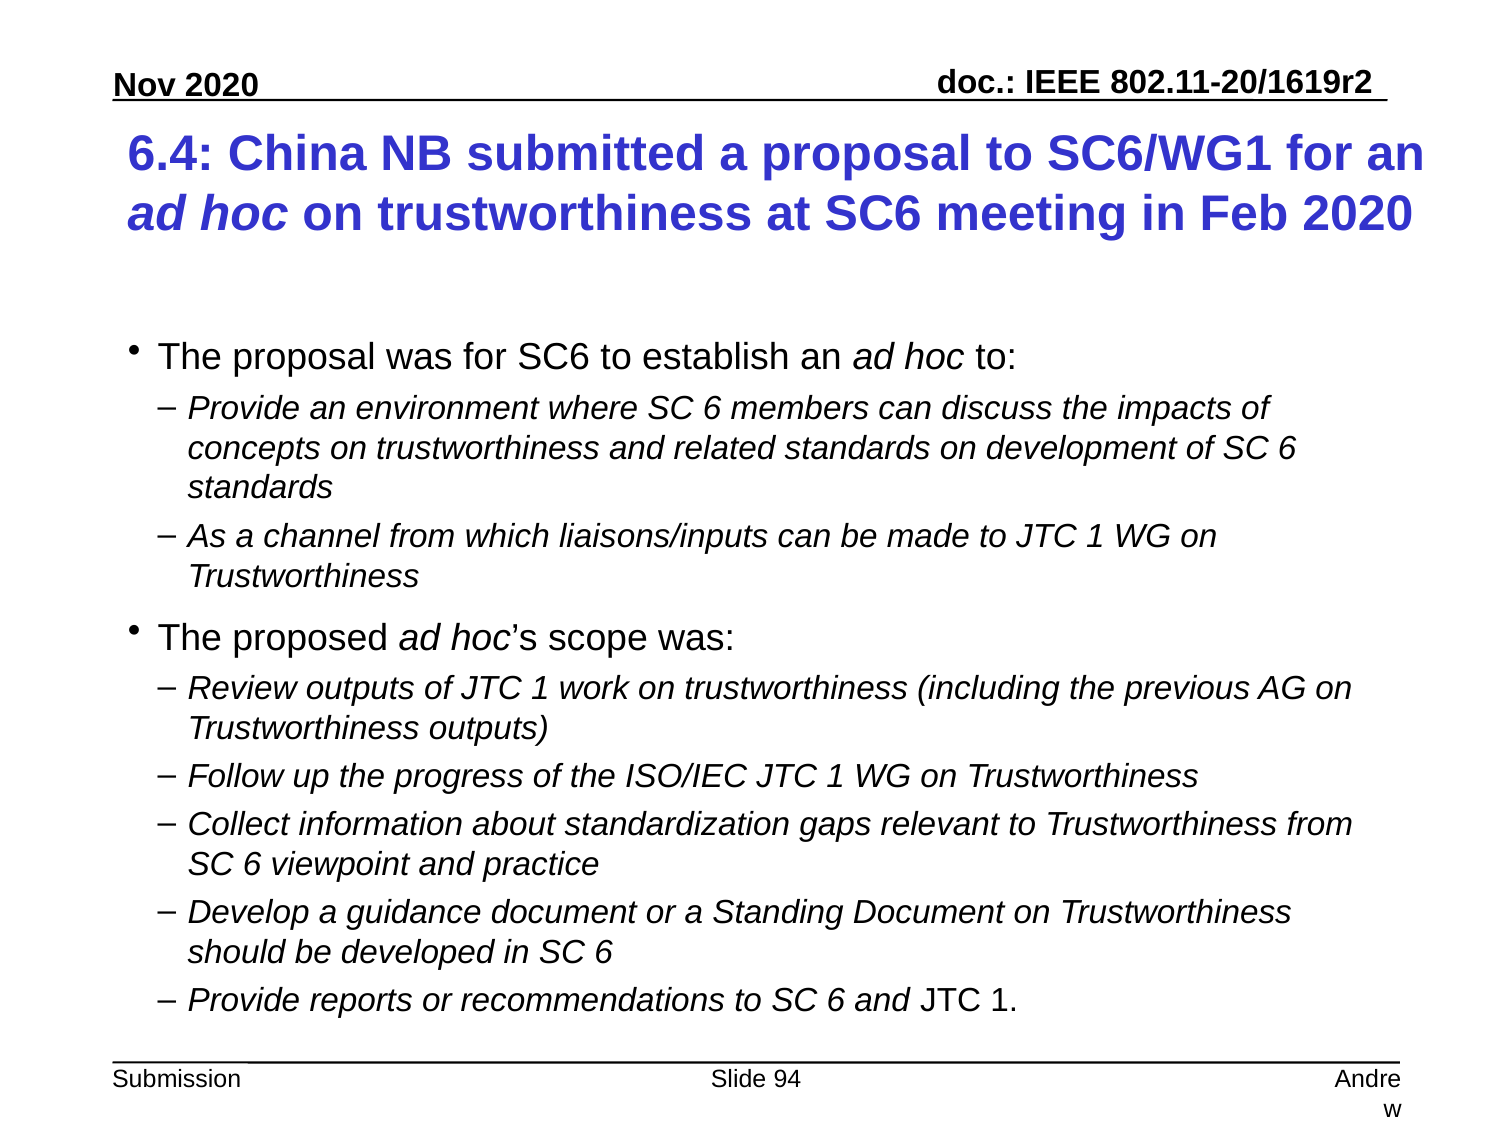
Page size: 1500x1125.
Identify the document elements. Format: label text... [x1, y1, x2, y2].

footer Andrew Myles, Cisco [1320, 1061, 1402, 1093]
title 6.4: China NB submitted a proposal to SC6/WG1 for an ad hoc on trustworthiness at SC6 meeting in Feb 2020 [112, 112, 1475, 288]
slide_number Slide 94 [709, 1061, 803, 1093]
list The proposal was for SC6 to establish an ad hoc to: Provide an environment where SC 6 members can discuss the impacts of concepts on trustworthiness and related standards on development of SC 6 standards As a channel from which liaisons/inputs can be made to JTC 1 WG on Trustworthiness The proposed ad hoc’s scope was: Review outputs of JTC 1 work on trustworthiness (including the previous AG on Trustworthiness outputs) Follow up the progress of the ISO/IEC JTC 1 WG on Trustworthiness Collect information about standardization gaps relevant to Trustworthiness from SC 6 viewpoint and practice Develop a guidance document or a Standing Document on Trustworthiness should be developed in SC 6 Provide reports or recommendations to SC 6 and JTC 1. [112, 324, 1388, 1000]
